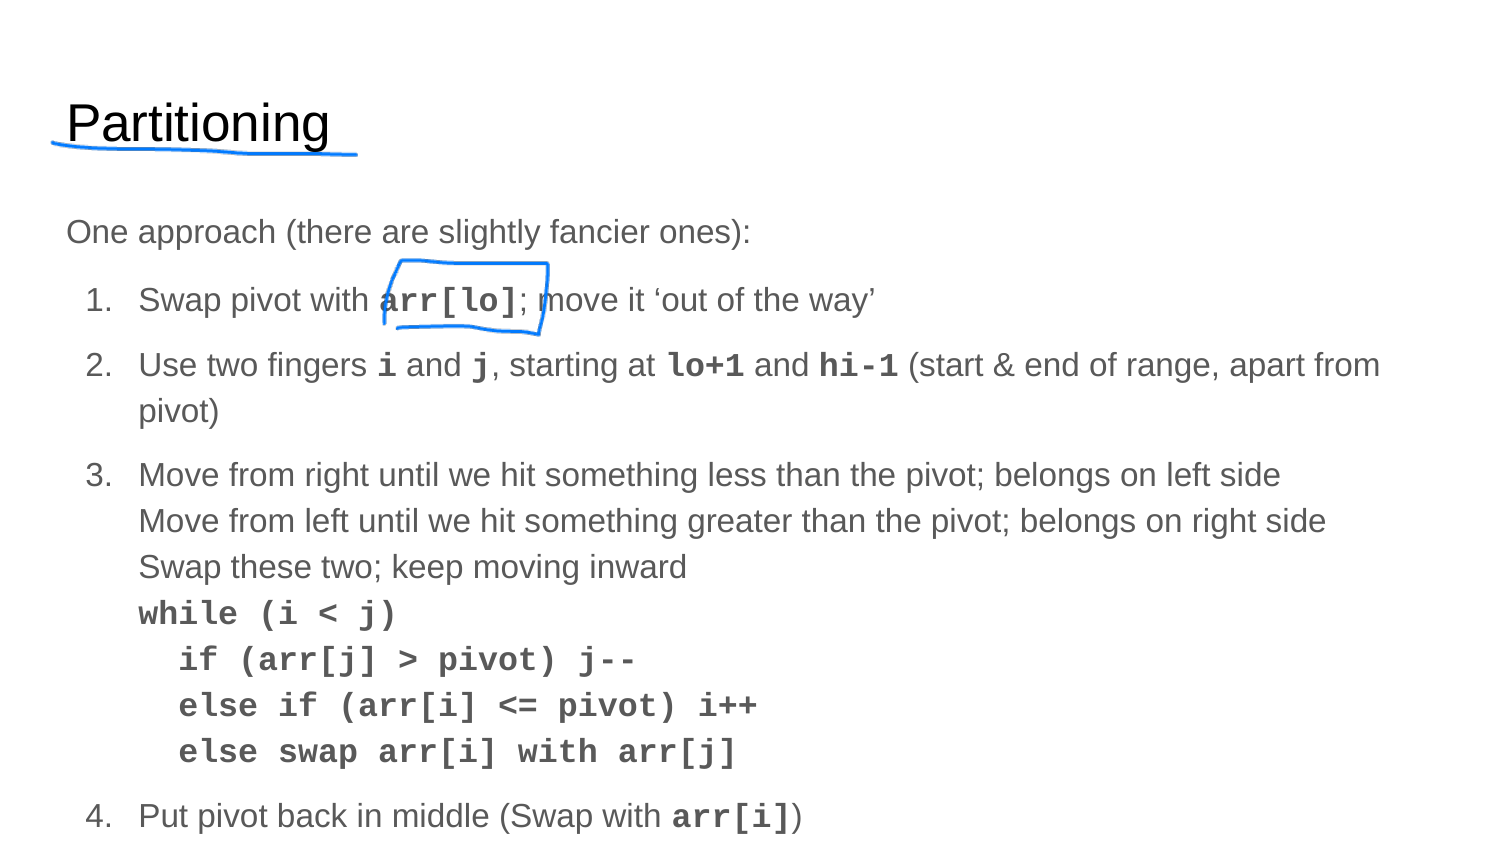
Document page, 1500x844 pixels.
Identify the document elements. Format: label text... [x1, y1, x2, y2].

picture [381, 257, 551, 339]
title Partitioning [51, 72, 1449, 167]
list One approach (there are slightly fancier ones): Swap pivot with arr[lo]; move it ‘out of the way’ Use two fingers i and j, starting at lo+1 and hi-1 (start & end of range, apart from pivot) Move from right until we hit something less than the pivot; belongs on left side Move from left until we hit something greater than the pivot; belongs on right side Swap these two; keep moving inward while (i < j) if (arr[j] > pivot) j-- else if (arr[i] <= pivot) i++ else swap arr[i] with arr[j] Put pivot back in middle (Swap with arr[i]) [51, 189, 1449, 844]
picture [49, 138, 360, 158]
